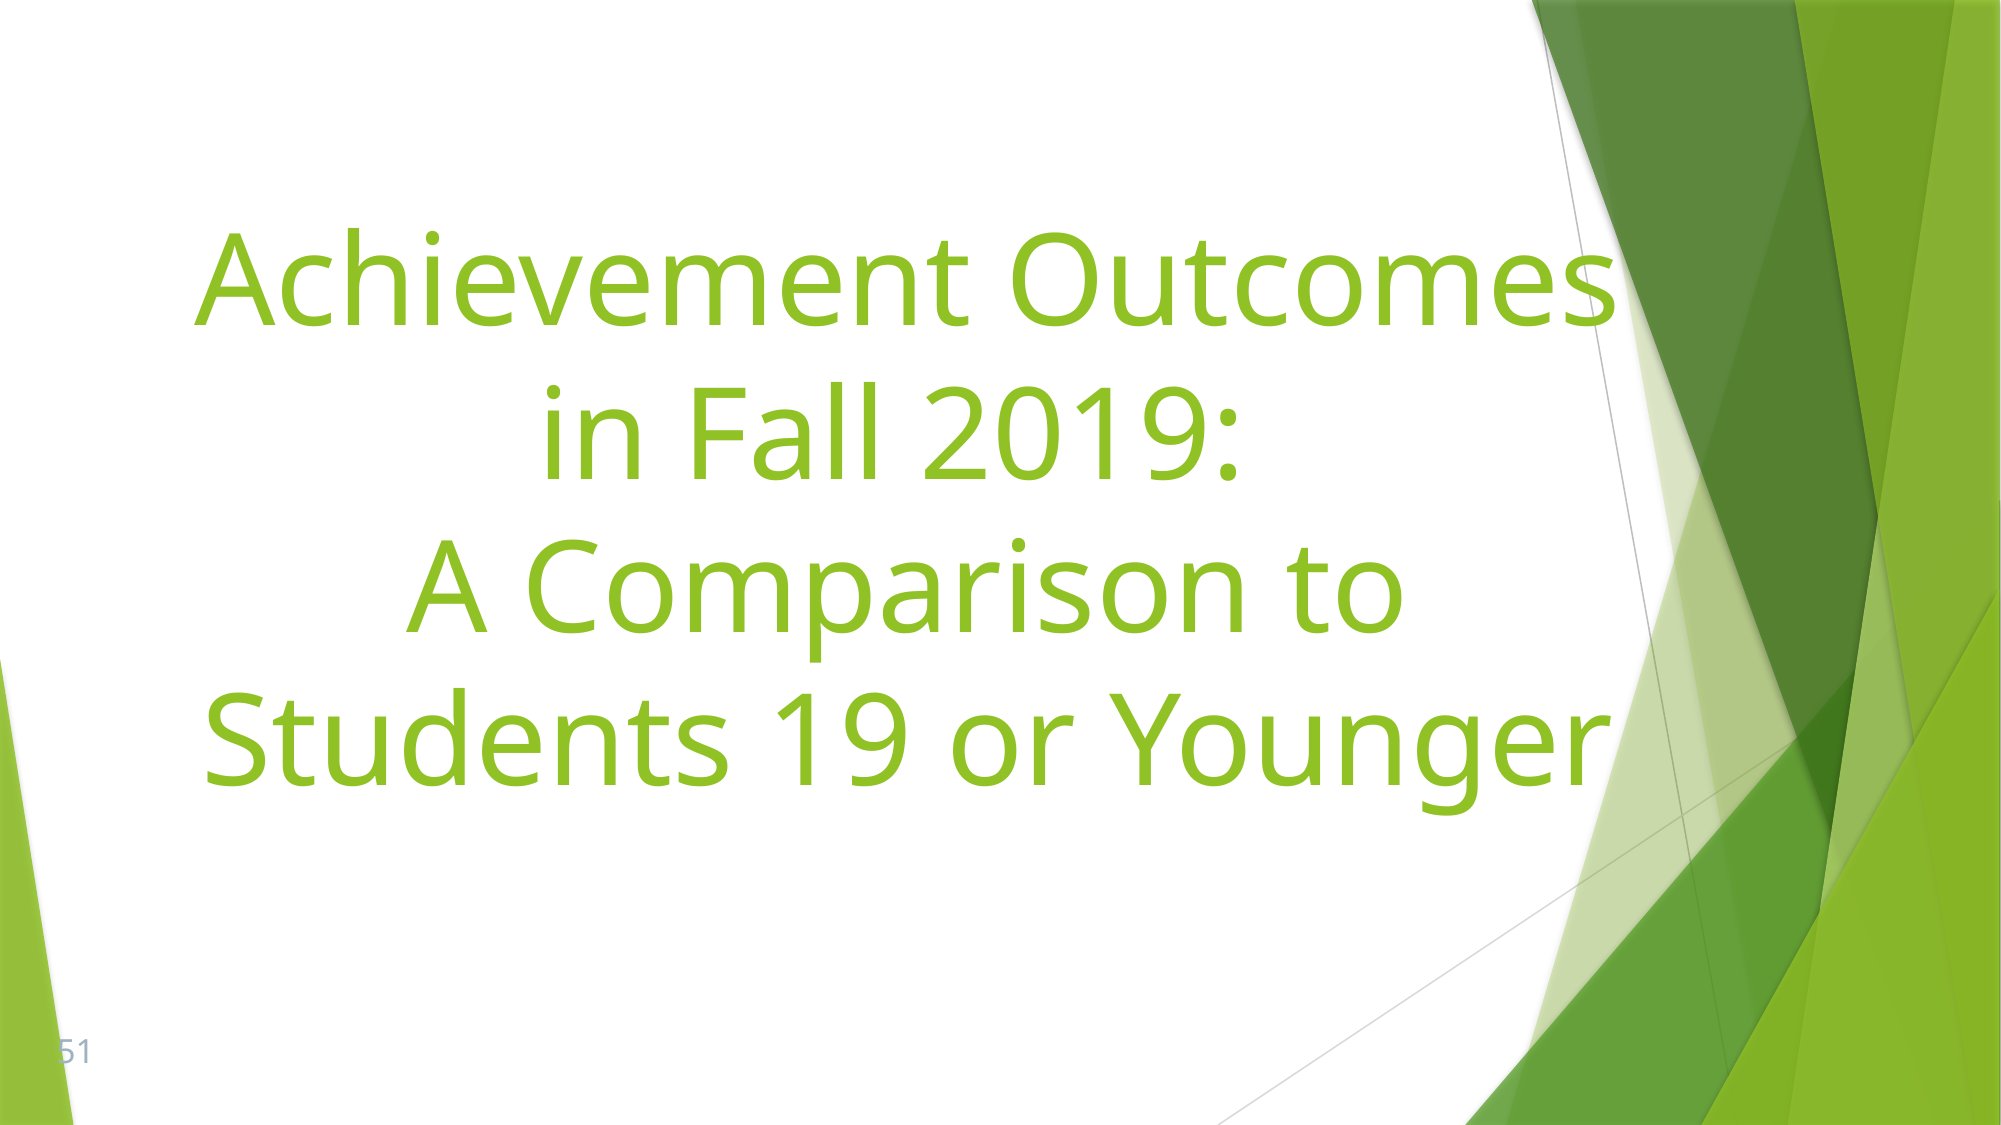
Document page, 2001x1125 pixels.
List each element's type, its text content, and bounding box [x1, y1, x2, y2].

slide_number 51 [56, 1022, 162, 1076]
title Achievement Outcomes in Fall 2019: A Comparison to Students 19 or Younger [161, 389, 1655, 747]
